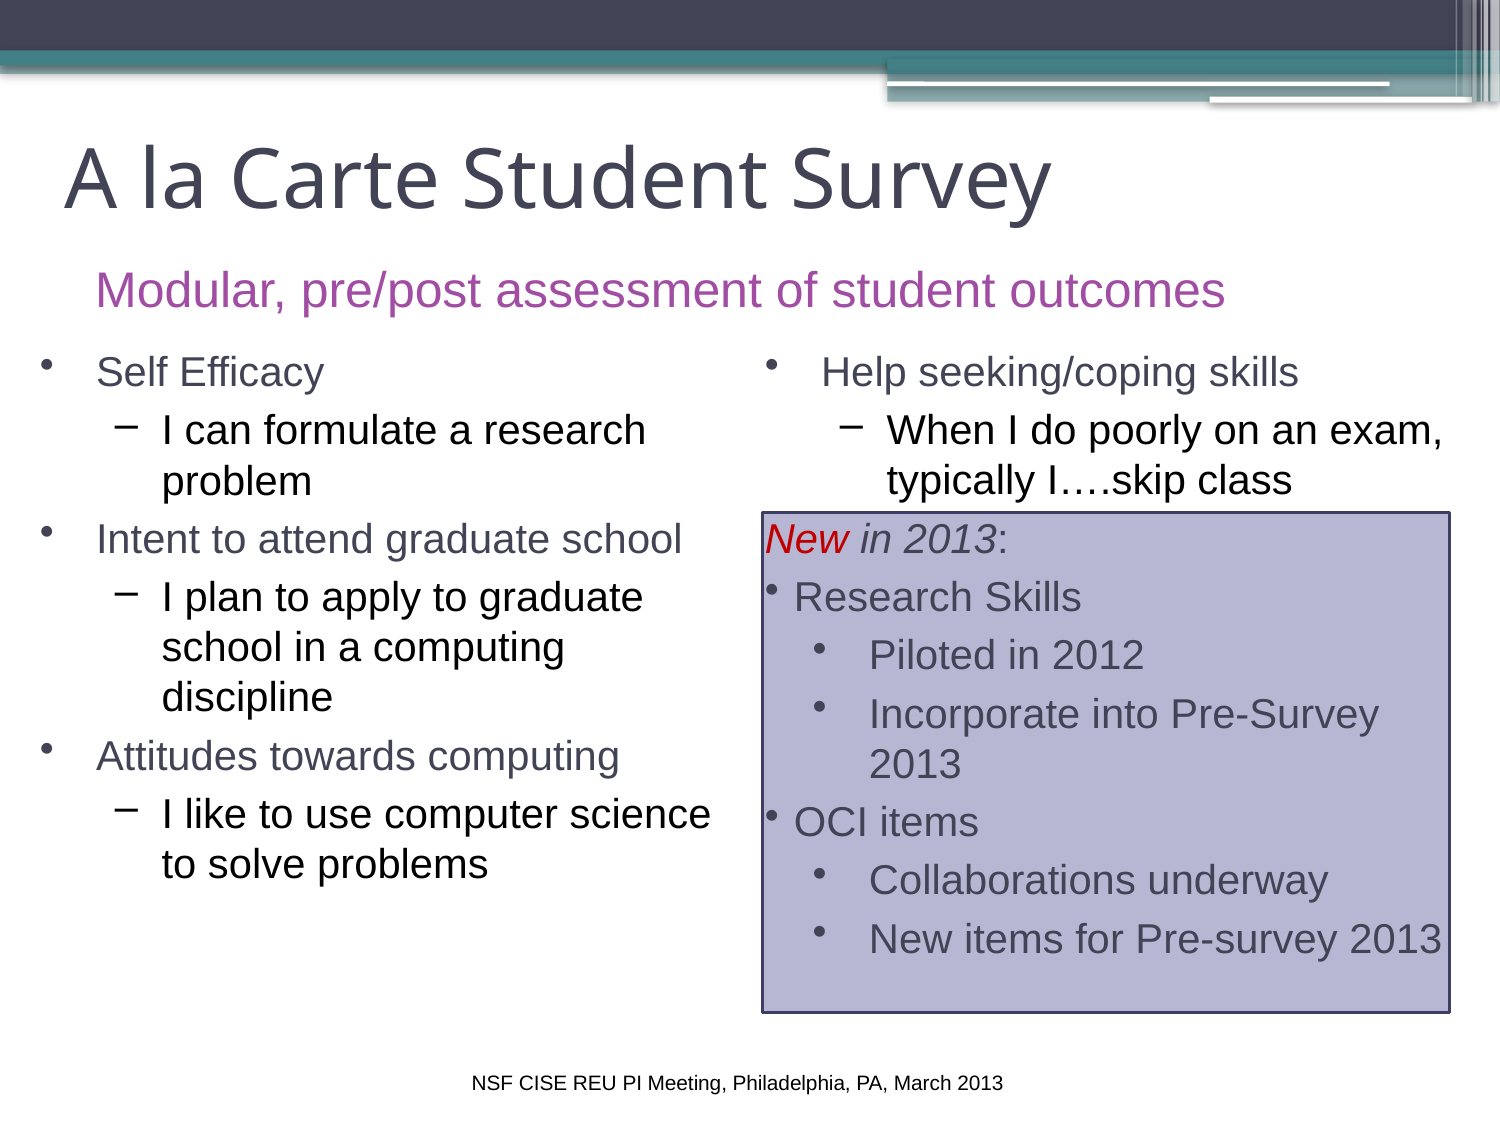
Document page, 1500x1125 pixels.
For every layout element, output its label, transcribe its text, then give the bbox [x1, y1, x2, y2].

text_box Self Efficacy I can formulate a research problem Intent to attend graduate school I plan to apply to graduate school in a computing discipline Attitudes towards computing I like to use computer science to solve problems [24, 337, 750, 940]
footer NSF CISE REU PI Meeting, Philadelphia, PA, March 2013 [437, 1062, 1038, 1125]
text_box Help seeking/coping skills When I do poorly on an exam, typically I….skip class New in 2013: Research Skills Piloted in 2012 Incorporate into Pre-Survey 2013 OCI items Collaborations underway New items for Pre-survey 2013 [750, 337, 1463, 1019]
list Modular, pre/post assessment of student outcomes [62, 249, 1413, 337]
title A la Carte Student Survey [50, 87, 1400, 263]
